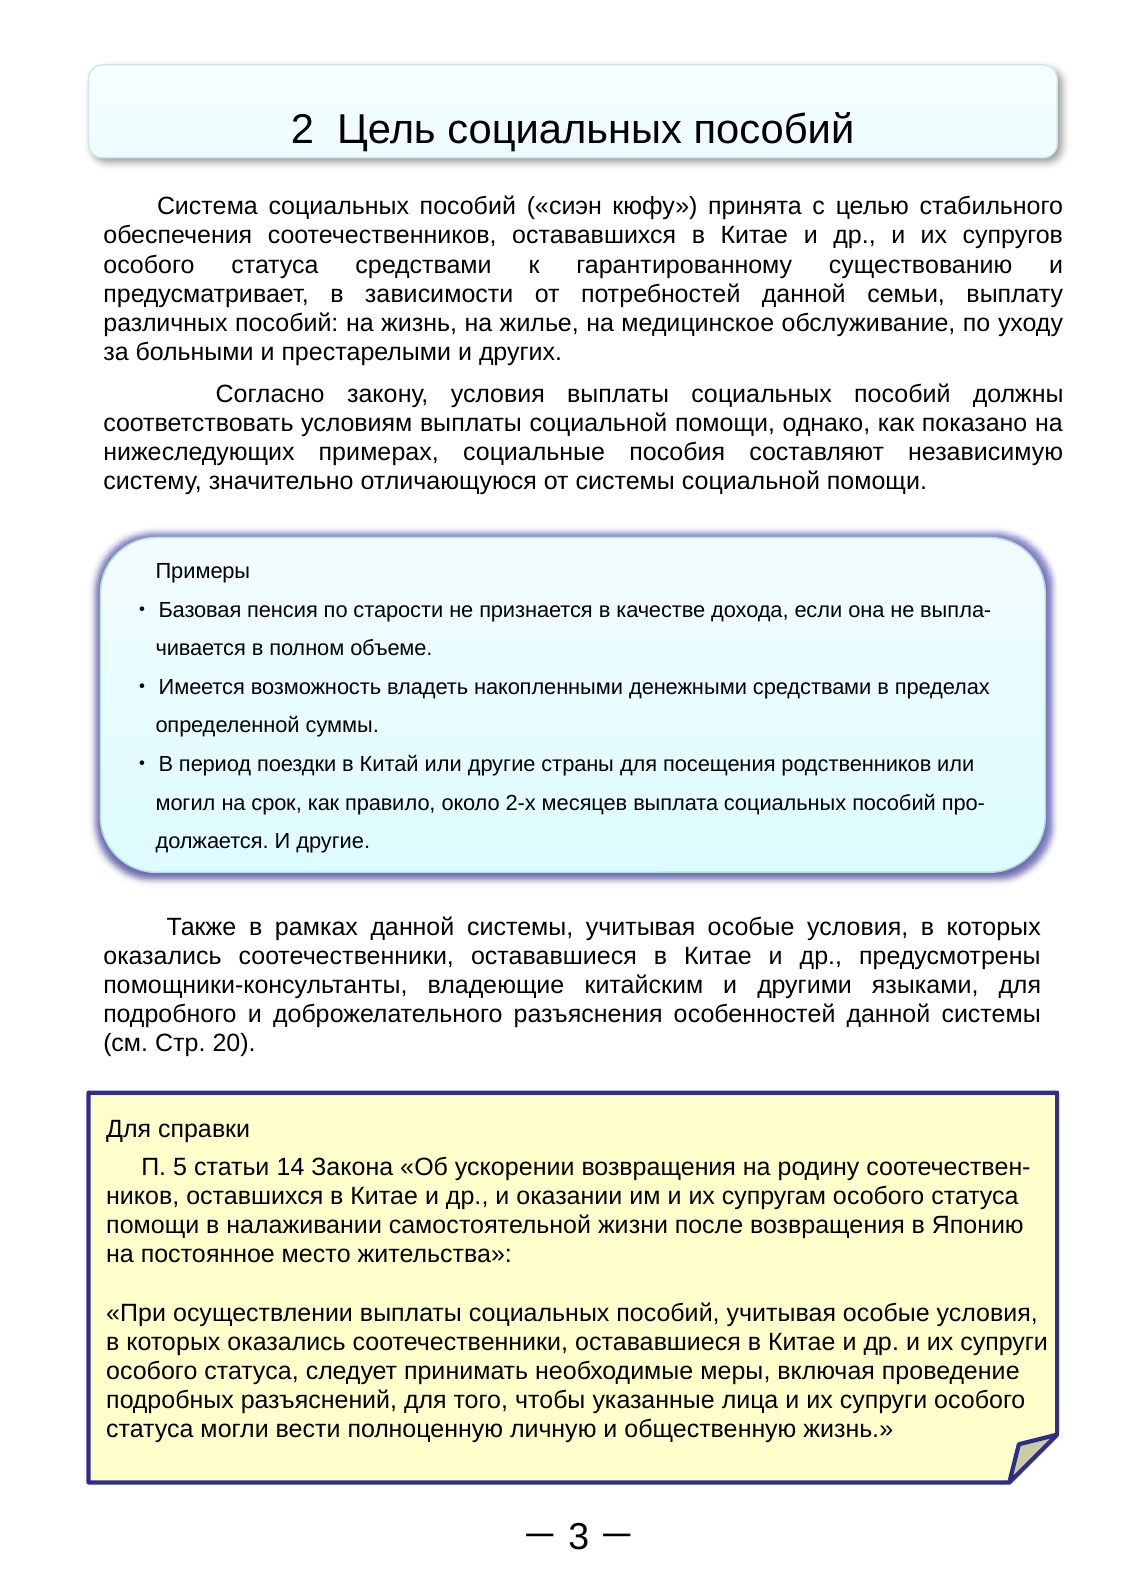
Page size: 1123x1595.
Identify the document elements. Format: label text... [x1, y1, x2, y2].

text_box 2 Цель социальных пособий [87, 64, 1058, 159]
text_box Примеры ・Базовая пенсия по старости не признается в качестве дохода, если она не выпла- чивается в полном объеме. ・Имеется возможность владеть накопленными денежными средствами в пределах определенной суммы. ・В период поездки в Китай или другие страны для посещения родственников или могил на срок, как правило, около 2-х месяцев выплата социальных пособий про- должается. И другие. [99, 536, 1047, 874]
text_box Система социальных пособий («сиэн кюфу») принята с целью стабильного обеспечения соотечественников, остававшихся в Китае и др., и их супругов особого статуса средствами к гарантированному существованию и предусматривает, в зависимости от потребностей данной семьи, выплату различных пособий: на жизнь, на жилье, на медицинское обслуживание, по уходу за больными и престарелыми и других. Согласно закону, условия выплаты социальных пособий должны соответствовать условиям выплаты социальной помощи, однако, как показано на нижеследующих примерах, социальные пособия составляют независимую систему, значительно отличающуюся от системы социальной помощи. [88, 183, 1080, 502]
text_box Также в рамках данной системы, учитывая особые условия, в которых оказались соотечественники, остававшиеся в Китае и др., предусмотрены помощники-консультанты, владеющие китайским и другими языками, для подробного и доброжелательного разъяснения особенностей данной системы (см. Стр. 20). [88, 903, 1058, 1065]
text_box Для справки П. 5 статьи 14 Закона «Об ускорении возвращения на родину соотечествен- ников, оставшихся в Китае и др., и оказании им и их супругам особого статуса помощи в налаживании самостоятельной жизни после возвращения в Японию на постоянное место жительства»: «При осуществлении выплаты социальных пособий, учитывая особые условия, в которых оказались соотечественники, остававшиеся в Китае и др. и их супруги особого статуса, следует принимать необходимые меры, включая проведение подробных разъяснений, для того, чтобы указанные лица и их супруги особого статуса могли вести полноценную личную и общественную жизнь.» [86, 1090, 1060, 1485]
text_box －3－ [502, 1504, 656, 1565]
